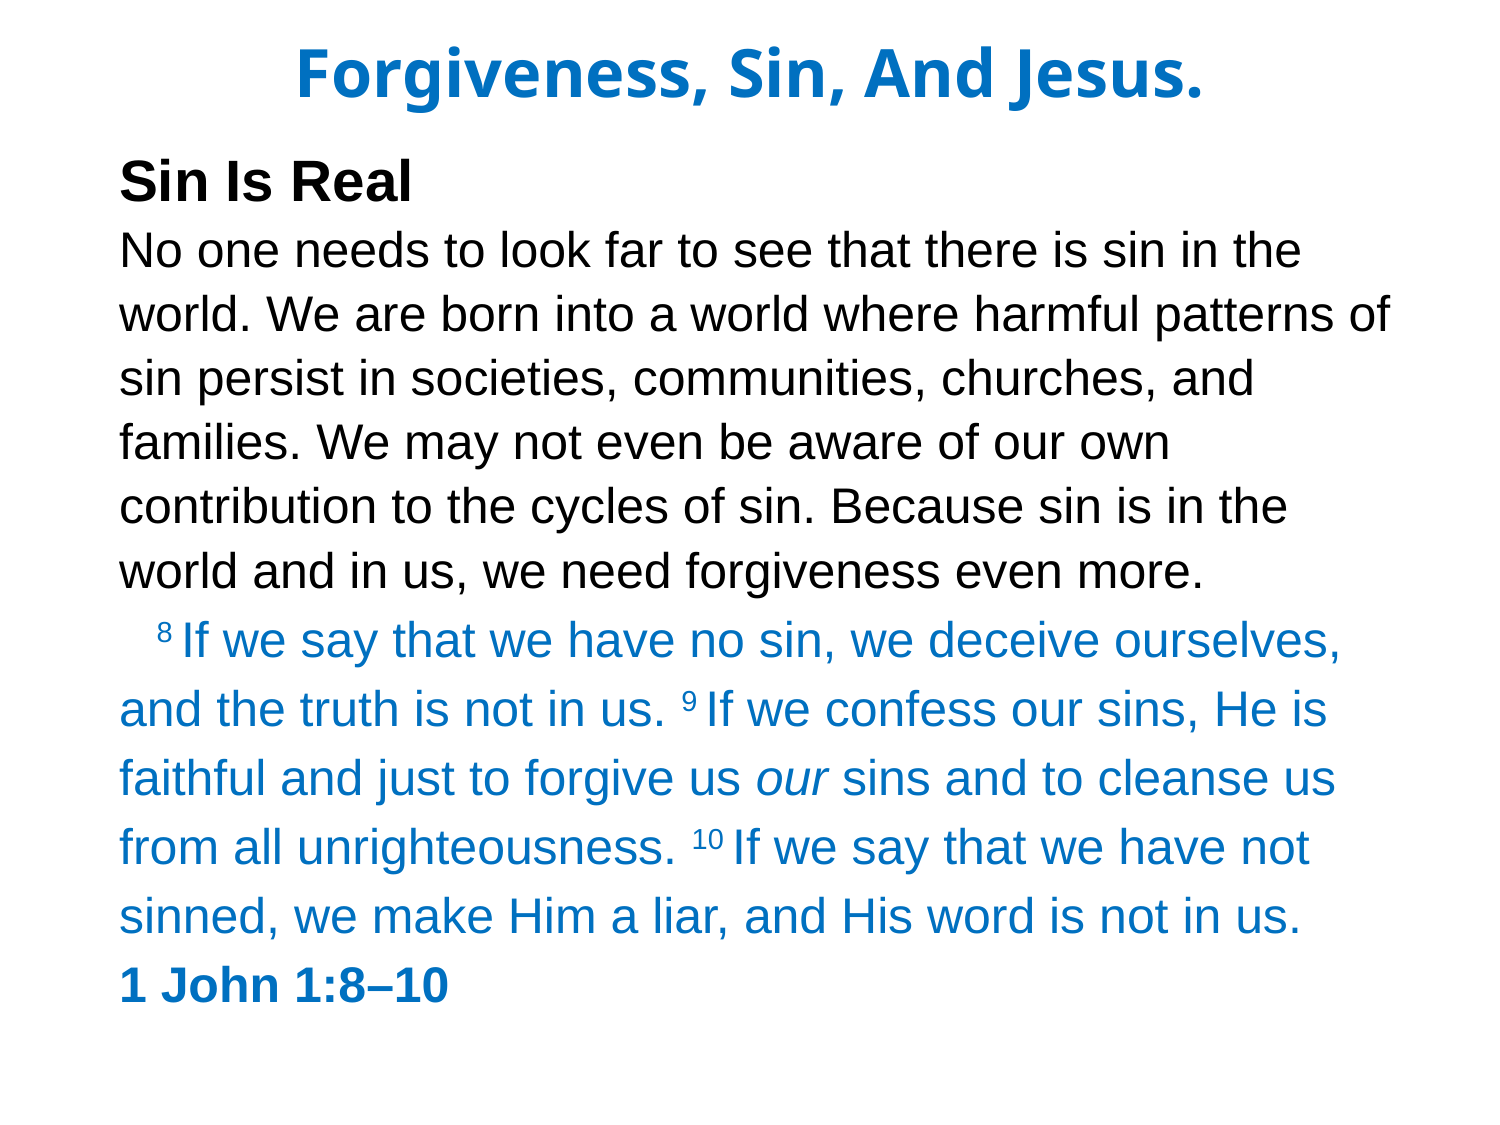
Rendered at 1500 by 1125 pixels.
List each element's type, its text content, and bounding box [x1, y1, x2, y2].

text_box Forgiveness, Sin, And Jesus. [0, 18, 1500, 119]
text_box Sin Is Real No one needs to look far to see that there is sin in the world. We are born into a world where harmful patterns of sin persist in societies, communities, churches, and families. We may not even be aware of our own contribution to the cycles of sin. Because sin is in the world and in us, we need forgiveness even more. 8 If we say that we have no sin, we deceive ourselves, and the truth is not in us. 9 If we confess our sins, He is faithful and just to forgive us our sins and to cleanse us from all unrighteousness. 10 If we say that we have not sinned, we make Him a liar, and His word is not in us. 1 John 1:8–10 [104, 130, 1408, 1020]
